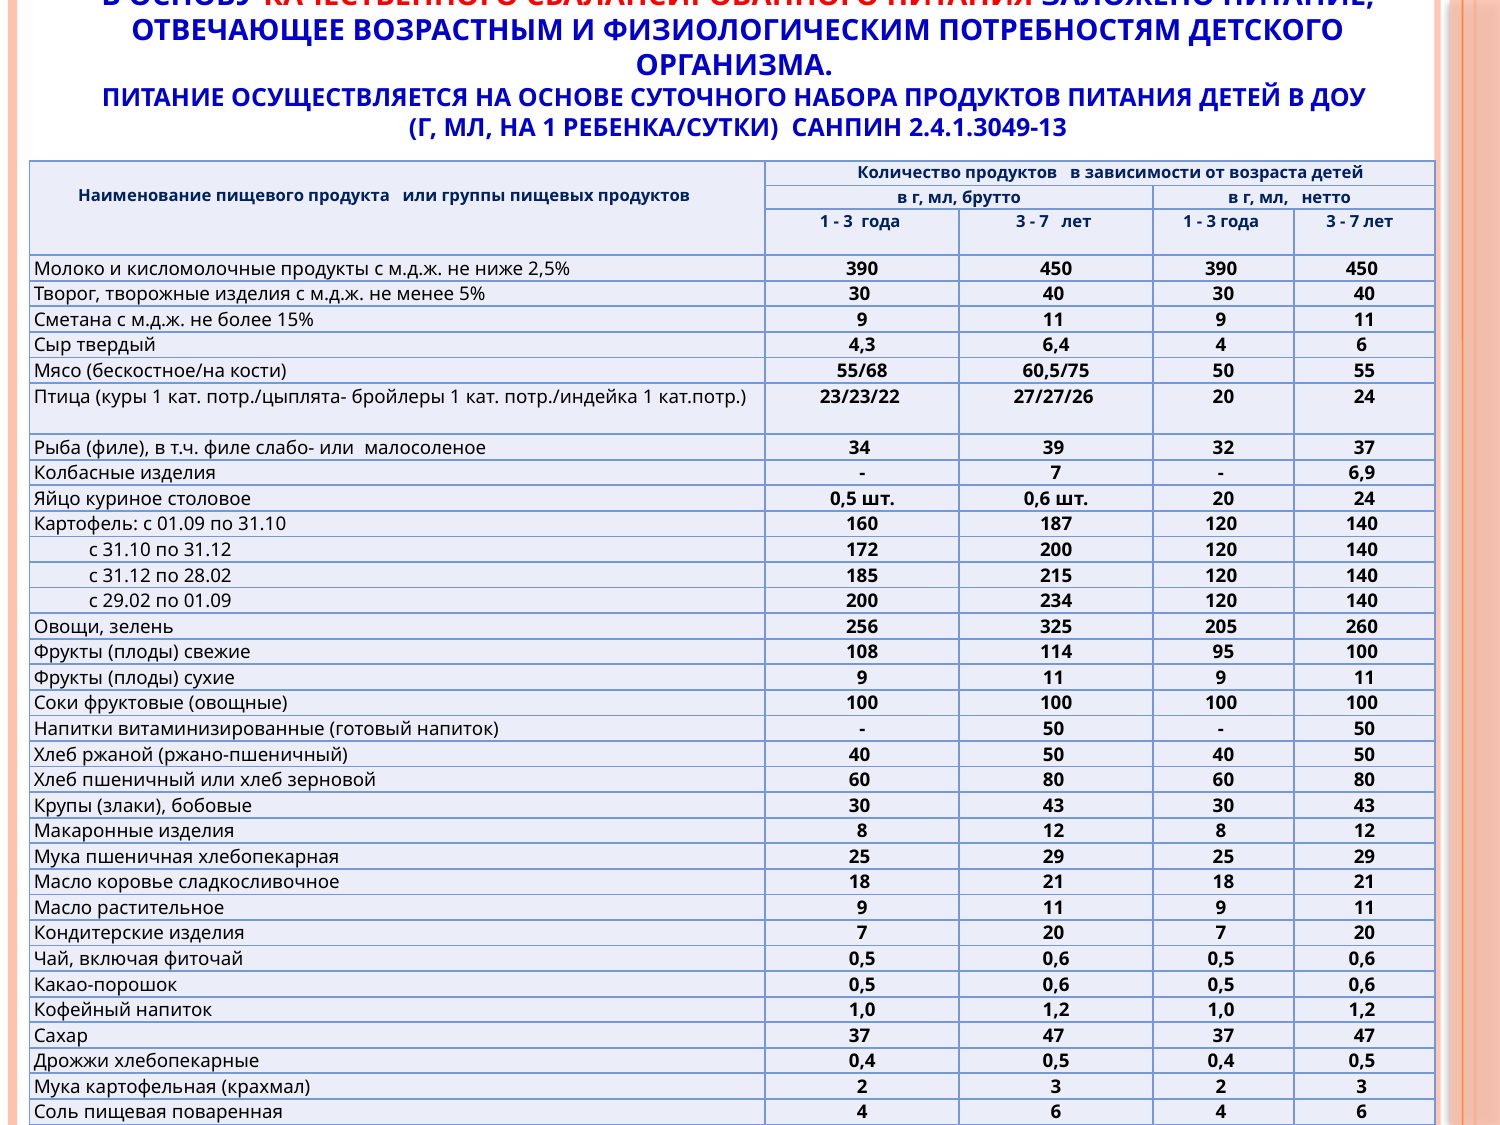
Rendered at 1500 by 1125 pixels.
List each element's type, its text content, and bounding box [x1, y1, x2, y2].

table_cell 100 [1295, 691, 1434, 715]
table_cell 30 [1154, 793, 1293, 817]
table_cell с 29.02 по 01.09 [30, 588, 764, 612]
table_cell 1 - 3 года [766, 210, 958, 254]
table_cell 25 [766, 844, 958, 868]
table_cell 108 [766, 640, 958, 663]
table_cell 100 [1295, 640, 1434, 663]
table_cell 390 [1154, 256, 1293, 280]
table_cell Фрукты (плоды) свежие [30, 640, 764, 663]
table_cell 55/68 [766, 358, 958, 382]
table_cell 29 [1295, 844, 1434, 868]
table_cell Молоко и кисломолочные продукты с м.д.ж. не ниже 2,5% [30, 256, 764, 280]
table_cell Творог, творожные изделия с м.д.ж. не менее 5% [30, 282, 764, 305]
table_cell Овощи, зелень [30, 614, 764, 638]
table_cell Соль пищевая поваренная [30, 1100, 764, 1124]
table_cell - [1154, 461, 1293, 484]
table_cell 50 [1295, 742, 1434, 766]
table_cell 1,2 [1295, 998, 1434, 1021]
table_cell Мука пшеничная хлебопекарная [30, 844, 764, 868]
table_cell 0,4 [1154, 1049, 1293, 1072]
table_cell 0,6 [960, 946, 1152, 970]
table_cell 40 [1295, 282, 1434, 305]
table_cell 11 [1295, 665, 1434, 689]
table_cell 30 [766, 282, 958, 305]
table_cell 39 [960, 435, 1152, 459]
table_cell 9 [766, 895, 958, 919]
table_cell 7 [1154, 921, 1293, 945]
table_cell 450 [960, 256, 1152, 280]
table_cell 60,5/75 [960, 358, 1152, 382]
table_cell 40 [1154, 742, 1293, 766]
table_cell 4 [766, 1100, 958, 1124]
table_cell 100 [960, 691, 1152, 715]
table_cell 0,5 шт. [766, 486, 958, 510]
table_cell 20 [1154, 384, 1293, 433]
table_cell 50 [960, 716, 1152, 740]
table_cell 4 [1154, 333, 1293, 357]
table_cell 4 [1154, 1100, 1293, 1124]
table_cell Дрожжи хлебопекарные [30, 1049, 764, 1072]
table_cell 40 [766, 742, 958, 766]
table_cell 1,0 [766, 998, 958, 1021]
table_cell 9 [766, 307, 958, 331]
table_cell 20 [960, 921, 1152, 945]
table_cell 0,6 [1295, 946, 1434, 970]
table_cell 260 [1295, 614, 1434, 638]
table_cell 256 [766, 614, 958, 638]
table_cell 23/23/22 [766, 384, 958, 433]
table_cell 100 [766, 691, 958, 715]
table_cell 37 [766, 1023, 958, 1047]
table_cell 18 [1154, 870, 1293, 894]
table_cell 3 - 7 лет [960, 210, 1152, 254]
table_cell с 31.12 по 28.02 [30, 563, 764, 587]
table_cell Колбасные изделия [30, 461, 764, 484]
table_cell Сыр твердый [30, 333, 764, 357]
table_cell 11 [1295, 895, 1434, 919]
table_cell 7 [766, 921, 958, 945]
table_cell Масло растительное [30, 895, 764, 919]
table_cell Масло коровье сладкосливочное [30, 870, 764, 894]
table_cell 450 [1295, 256, 1434, 280]
table_cell 120 [1154, 563, 1293, 587]
table_cell 11 [960, 665, 1152, 689]
table_cell 0,5 [766, 946, 958, 970]
table_cell в г, мл, брутто [766, 186, 1152, 208]
table_cell 100 [1154, 691, 1293, 715]
table_cell 6,4 [960, 333, 1152, 357]
table_cell 200 [766, 588, 958, 612]
table_cell 0,6 шт. [960, 486, 1152, 510]
table_cell - [766, 716, 958, 740]
table_cell Чай, включая фиточай [30, 946, 764, 970]
table_cell - [1154, 716, 1293, 740]
table_cell 20 [1154, 486, 1293, 510]
table_cell Макаронные изделия [30, 819, 764, 842]
table_cell 21 [960, 870, 1152, 894]
table_cell 120 [1154, 588, 1293, 612]
table_cell 120 [1154, 512, 1293, 536]
table_cell в г, мл, нетто [1154, 186, 1434, 208]
table_cell 50 [1154, 358, 1293, 382]
table_cell 6 [960, 1100, 1152, 1124]
table_cell 200 [960, 537, 1152, 561]
table_cell 18 [766, 870, 958, 894]
table_cell 60 [766, 767, 958, 791]
table_cell 60 [1154, 767, 1293, 791]
table_cell Яйцо куриное столовое [30, 486, 764, 510]
table_cell 55 [1295, 358, 1434, 382]
table_cell 11 [1295, 307, 1434, 331]
table_cell 34 [766, 435, 958, 459]
title В ОСНОВУ КАЧЕСТВЕННОГО СБАЛАНСИРОВАННОГО ПИТАНИЯ ЗАЛОЖЕНО ПИТАНИЕ, ОТВЕЧАЮЩЕЕ ВОЗРАСТНЫМ И ФИЗИОЛОГИЧЕСКИМ ПОТРЕБНОСТЯМ ДЕТСКОГО ОРГАНИЗМА. ПИТАНИЕ ОСУЩЕСТВЛЯЕТСЯ НА ОСНОВЕ СУТОЧНОГО НАБОРА ПРОДУКТОВ ПИТАНИЯ ДЕТЕЙ В ДОУ (Г, МЛ, НА 1 РЕБЕНКА/СУТКИ) САНПИН 2.4.1.3049-13 [41, 19, 1436, 149]
table_cell 6 [1295, 333, 1434, 357]
table_cell 390 [766, 256, 958, 280]
table_cell 325 [960, 614, 1152, 638]
table_cell 172 [766, 537, 958, 561]
table_cell 0,5 [766, 972, 958, 996]
table_cell 140 [1295, 563, 1434, 587]
table_cell 43 [960, 793, 1152, 817]
table_cell 20 [1295, 921, 1434, 945]
table_cell Мясо (бескостное/на кости) [30, 358, 764, 382]
table_cell 95 [1154, 640, 1293, 663]
table_cell 11 [960, 307, 1152, 331]
table_cell Крупы (злаки), бобовые [30, 793, 764, 817]
table_cell 32 [1154, 435, 1293, 459]
table_cell Рыба (филе), в т.ч. филе слабо- или малосоленое [30, 435, 764, 459]
table_cell Птица (куры 1 кат. потр./цыплята- бройлеры 1 кат. потр./индейка 1 кат.потр.) [30, 384, 764, 433]
table_cell 140 [1295, 588, 1434, 612]
table_cell 114 [960, 640, 1152, 663]
table_cell 2 [1154, 1074, 1293, 1098]
table_cell 11 [960, 895, 1152, 919]
table_cell 0,5 [960, 1049, 1152, 1072]
table_header Количество продуктов в зависимости от возраста детей [766, 162, 1434, 185]
table_cell 24 [1295, 486, 1434, 510]
table_cell 8 [1154, 819, 1293, 842]
table_cell 4,3 [766, 333, 958, 357]
table_cell 1 - 3 года [1154, 210, 1293, 254]
table_cell 7 [960, 461, 1152, 484]
table_cell 9 [1154, 307, 1293, 331]
table_header Наименование пищевого продукта или группы пищевых продуктов [30, 162, 764, 254]
table_cell Сметана с м.д.ж. не более 15% [30, 307, 764, 331]
table_cell 0,4 [766, 1049, 958, 1072]
table_cell 37 [1295, 435, 1434, 459]
table_cell Кофейный напиток [30, 998, 764, 1021]
table_cell 140 [1295, 512, 1434, 536]
table_cell 80 [1295, 767, 1434, 791]
table_cell 3 [1295, 1074, 1434, 1098]
table_cell 205 [1154, 614, 1293, 638]
table_cell 6,9 [1295, 461, 1434, 484]
table_cell 9 [1154, 895, 1293, 919]
table_cell 27/27/26 [960, 384, 1152, 433]
table_cell 140 [1295, 537, 1434, 561]
table_cell 21 [1295, 870, 1434, 894]
table_cell - [766, 461, 958, 484]
table_cell 160 [766, 512, 958, 536]
table_cell 47 [1295, 1023, 1434, 1047]
table_cell Какао-порошок [30, 972, 764, 996]
table_cell 0,5 [1154, 972, 1293, 996]
table_cell 2 [766, 1074, 958, 1098]
table_cell 0,6 [1295, 972, 1434, 996]
table_cell Мука картофельная (крахмал) [30, 1074, 764, 1098]
table_cell Сахар [30, 1023, 764, 1047]
table_cell 120 [1154, 537, 1293, 561]
table_cell 8 [766, 819, 958, 842]
table_cell 0,6 [960, 972, 1152, 996]
table_cell 9 [766, 665, 958, 689]
table_cell 50 [960, 742, 1152, 766]
table_cell 3 [960, 1074, 1152, 1098]
table_cell 6 [1295, 1100, 1434, 1124]
table_cell 187 [960, 512, 1152, 536]
table_cell 1,2 [960, 998, 1152, 1021]
table_cell Соки фруктовые (овощные) [30, 691, 764, 715]
table_cell 30 [1154, 282, 1293, 305]
table_cell 185 [766, 563, 958, 587]
table_cell 215 [960, 563, 1152, 587]
table_cell Хлеб ржаной (ржано-пшеничный) [30, 742, 764, 766]
table_cell 24 [1295, 384, 1434, 433]
table_cell 3 - 7 лет [1295, 210, 1434, 254]
table_cell 1,0 [1154, 998, 1293, 1021]
table_cell 50 [1295, 716, 1434, 740]
table_cell 37 [1154, 1023, 1293, 1047]
table_cell Фрукты (плоды) сухие [30, 665, 764, 689]
table_cell с 31.10 по 31.12 [30, 537, 764, 561]
table_cell 40 [960, 282, 1152, 305]
table_cell 0,5 [1154, 946, 1293, 970]
table_cell Напитки витаминизированные (готовый напиток) [30, 716, 764, 740]
table_cell 29 [960, 844, 1152, 868]
table_cell 43 [1295, 793, 1434, 817]
table_cell 47 [960, 1023, 1152, 1047]
table_cell 234 [960, 588, 1152, 612]
table_cell 9 [1154, 665, 1293, 689]
table_cell 80 [960, 767, 1152, 791]
table_cell Картофель: с 01.09 по 31.10 [30, 512, 764, 536]
table_cell Кондитерские изделия [30, 921, 764, 945]
table_cell 0,5 [1295, 1049, 1434, 1072]
table_cell Хлеб пшеничный или хлеб зерновой [30, 767, 764, 791]
table_cell 12 [1295, 819, 1434, 842]
table_cell 30 [766, 793, 958, 817]
table_cell 12 [960, 819, 1152, 842]
table_cell 25 [1154, 844, 1293, 868]
